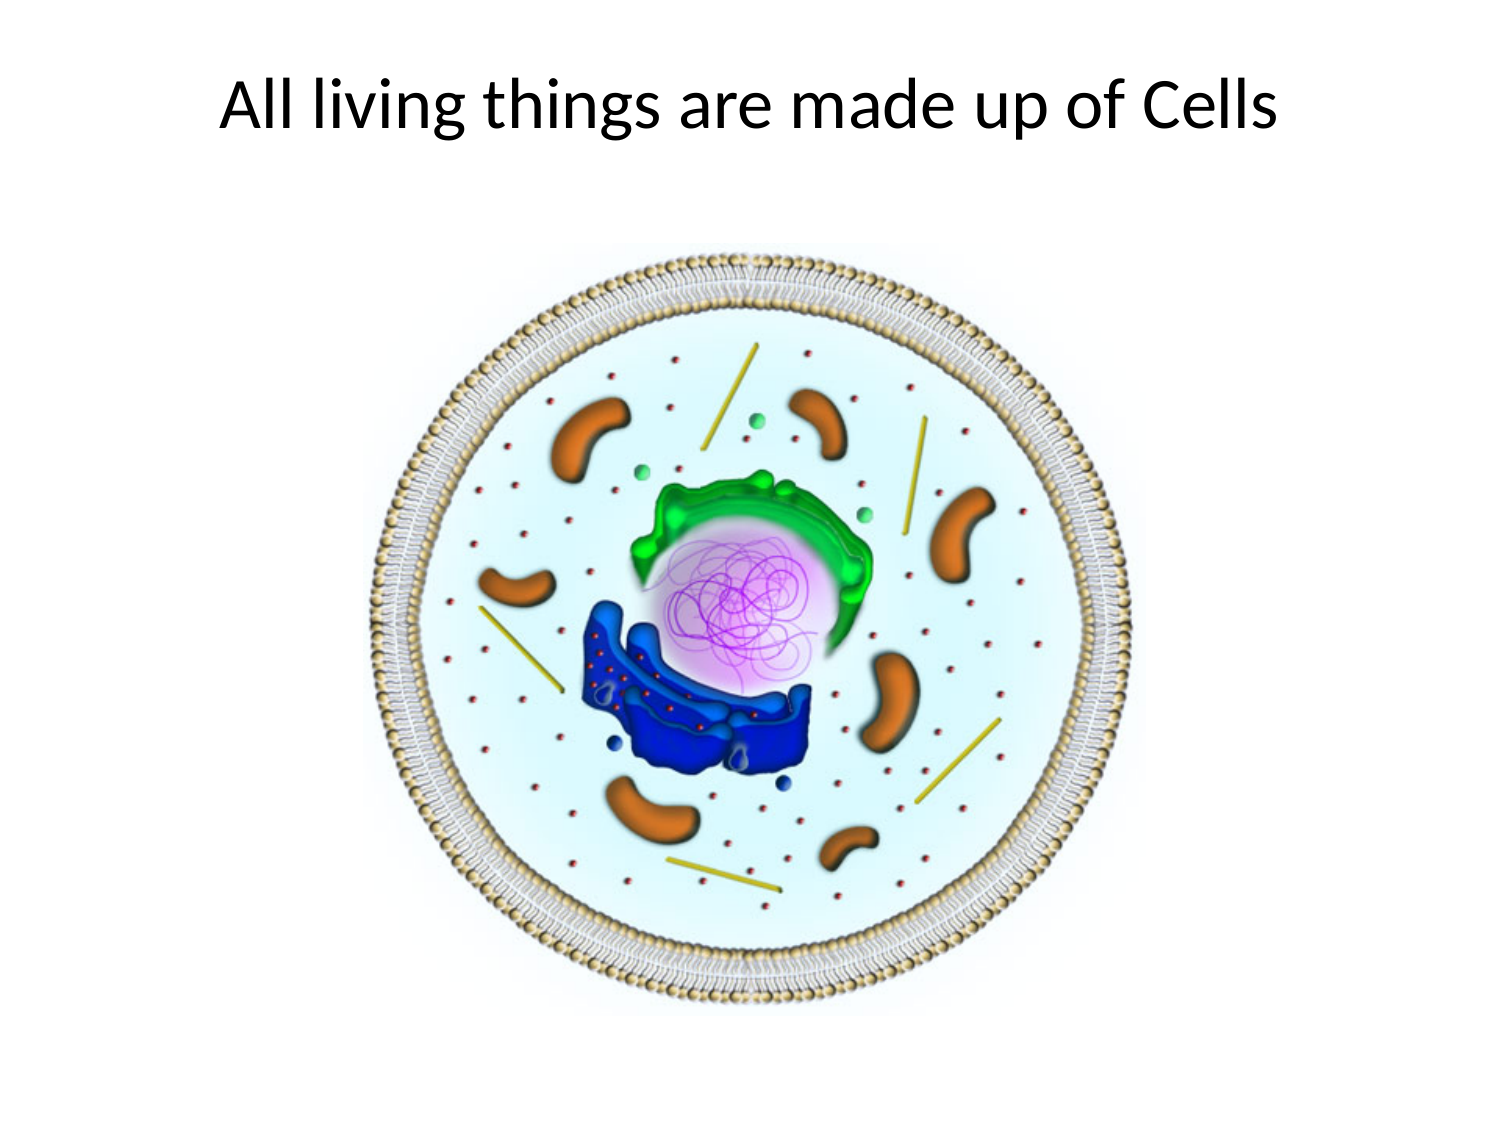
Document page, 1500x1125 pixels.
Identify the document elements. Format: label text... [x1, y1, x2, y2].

title All living things are made up of Cells [75, 45, 1425, 177]
picture [362, 243, 1147, 1016]
